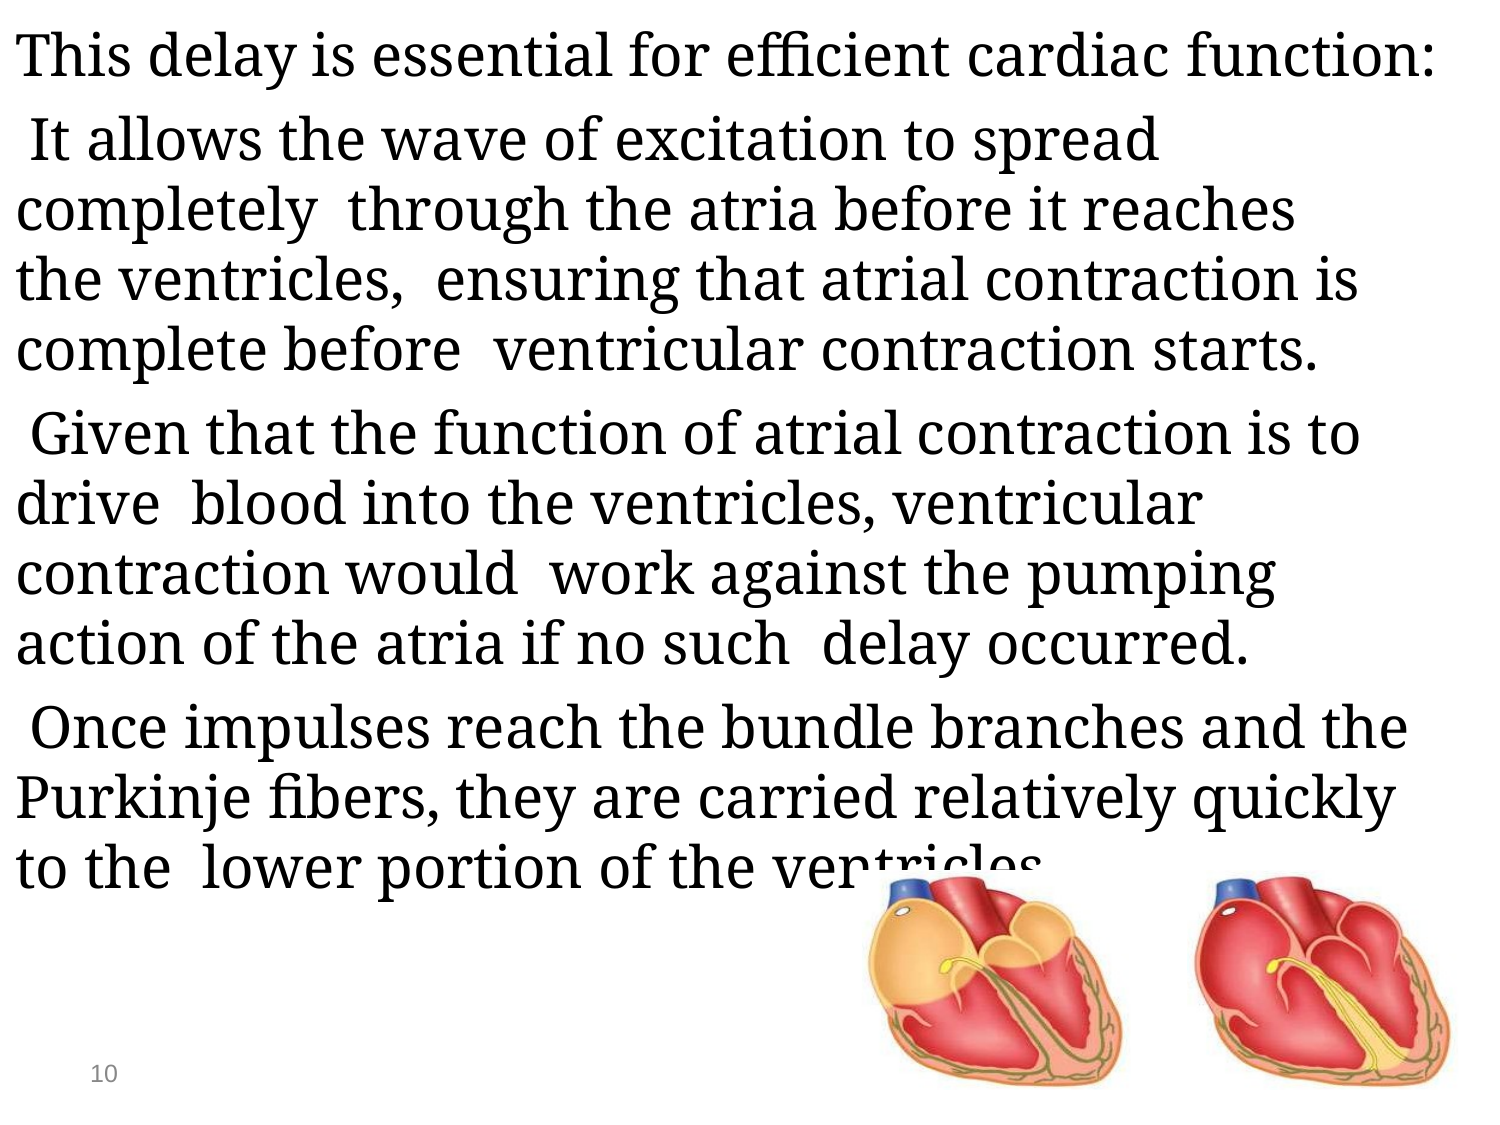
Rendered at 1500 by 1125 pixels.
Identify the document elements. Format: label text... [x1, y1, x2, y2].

text_box [861, 870, 1131, 1090]
text_box This delay is essential for efficient cardiac function: It allows the wave of excitation to spread completely through the atria before it reaches the ventricles, ensuring that atrial contraction is complete before ventricular contraction starts. Given that the function of atrial contraction is to drive blood into the ventricles, ventricular contraction would work against the pumping action of the atria if no such delay occurred. Once impulses reach the bundle branches and the Purkinje fibers, they are carried relatively quickly to the lower portion of the ventricles. [13, 1, 1446, 900]
text_box 10 [88, 1057, 121, 1088]
text_box [1187, 870, 1459, 1090]
